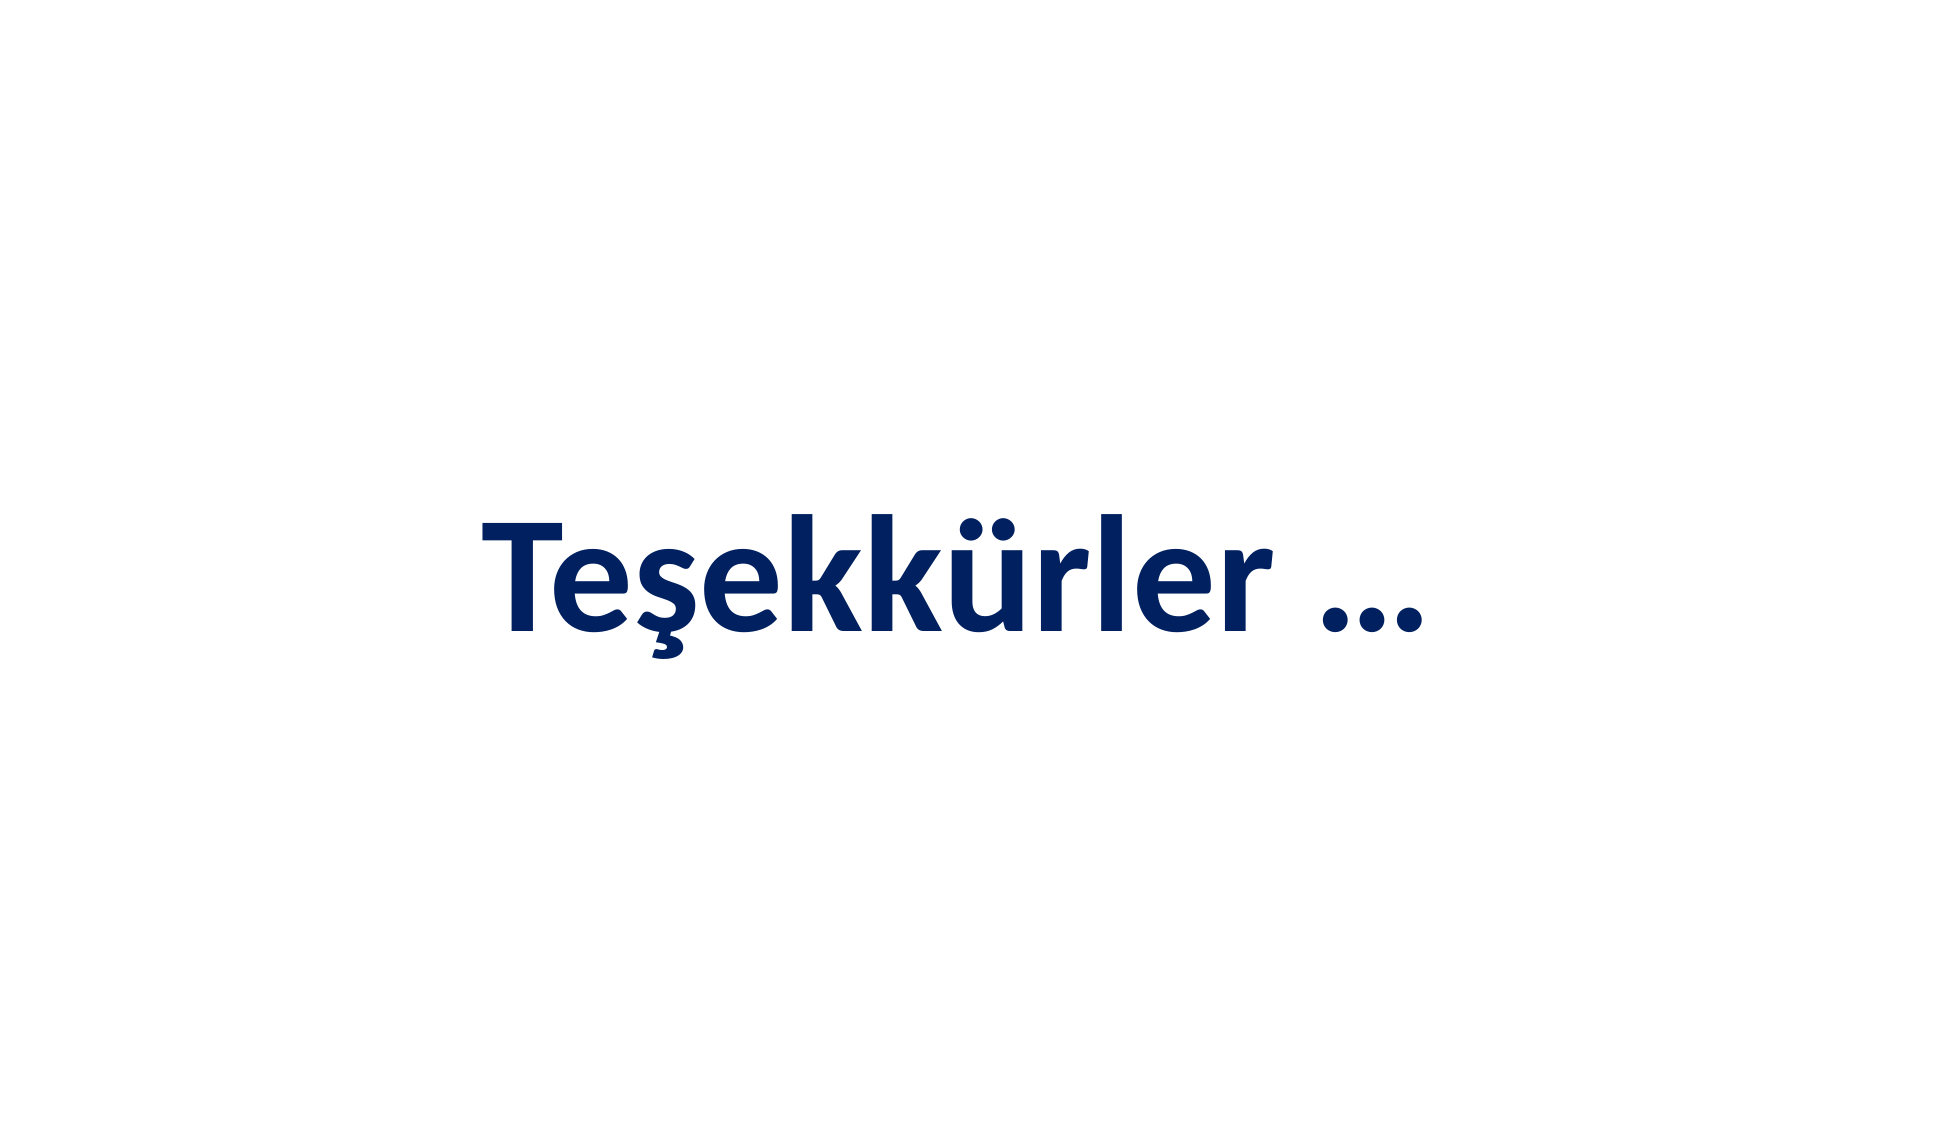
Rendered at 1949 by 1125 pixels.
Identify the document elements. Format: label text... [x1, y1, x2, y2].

text_box Teşekkürler … [466, 420, 1565, 709]
